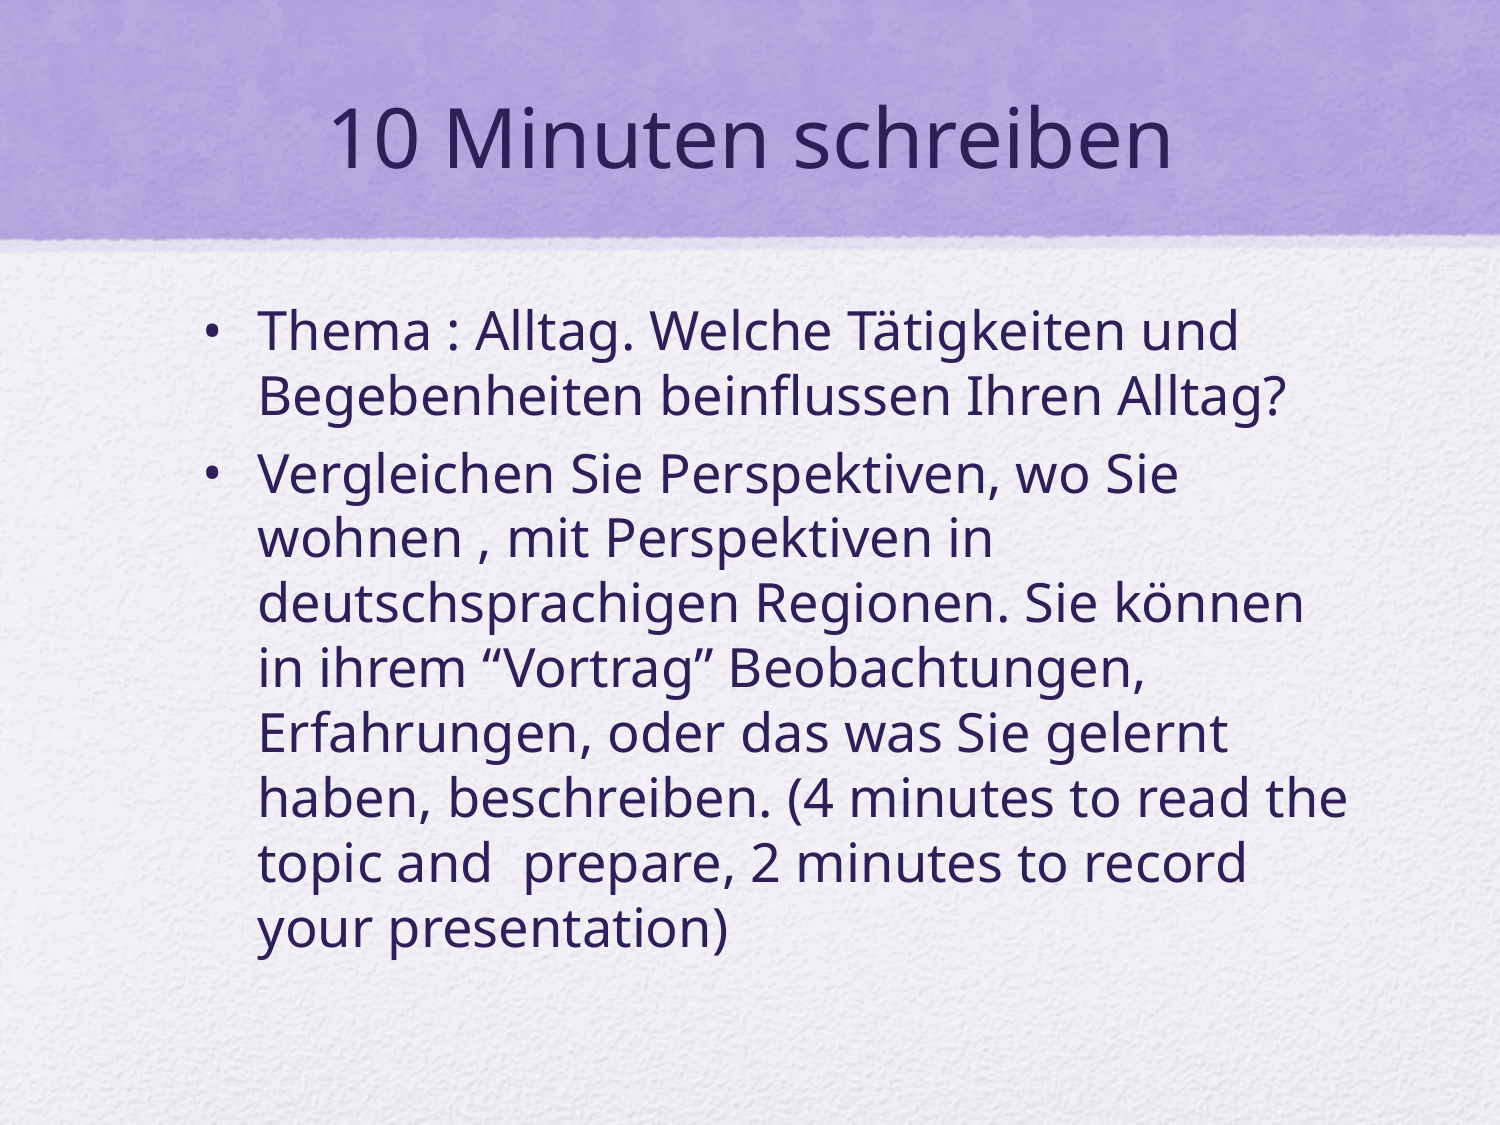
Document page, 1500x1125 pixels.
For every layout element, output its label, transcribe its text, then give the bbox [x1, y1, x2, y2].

list Thema : Alltag. Welche Tätigkeiten und Begebenheiten beinflussen Ihren Alltag? Vergleichen Sie Perspektiven, wo Sie wohnen , mit Perspektiven in deutschsprachigen Regionen. Sie können in ihrem “Vortrag” Beobachtungen, Erfahrungen, oder das was Sie gelernt haben, beschreiben. (4 minutes to read the topic and prepare, 2 minutes to record your presentation) [129, 288, 1372, 993]
picture [0, 225, 1500, 1125]
title 10 Minuten schreiben [129, 6, 1372, 239]
